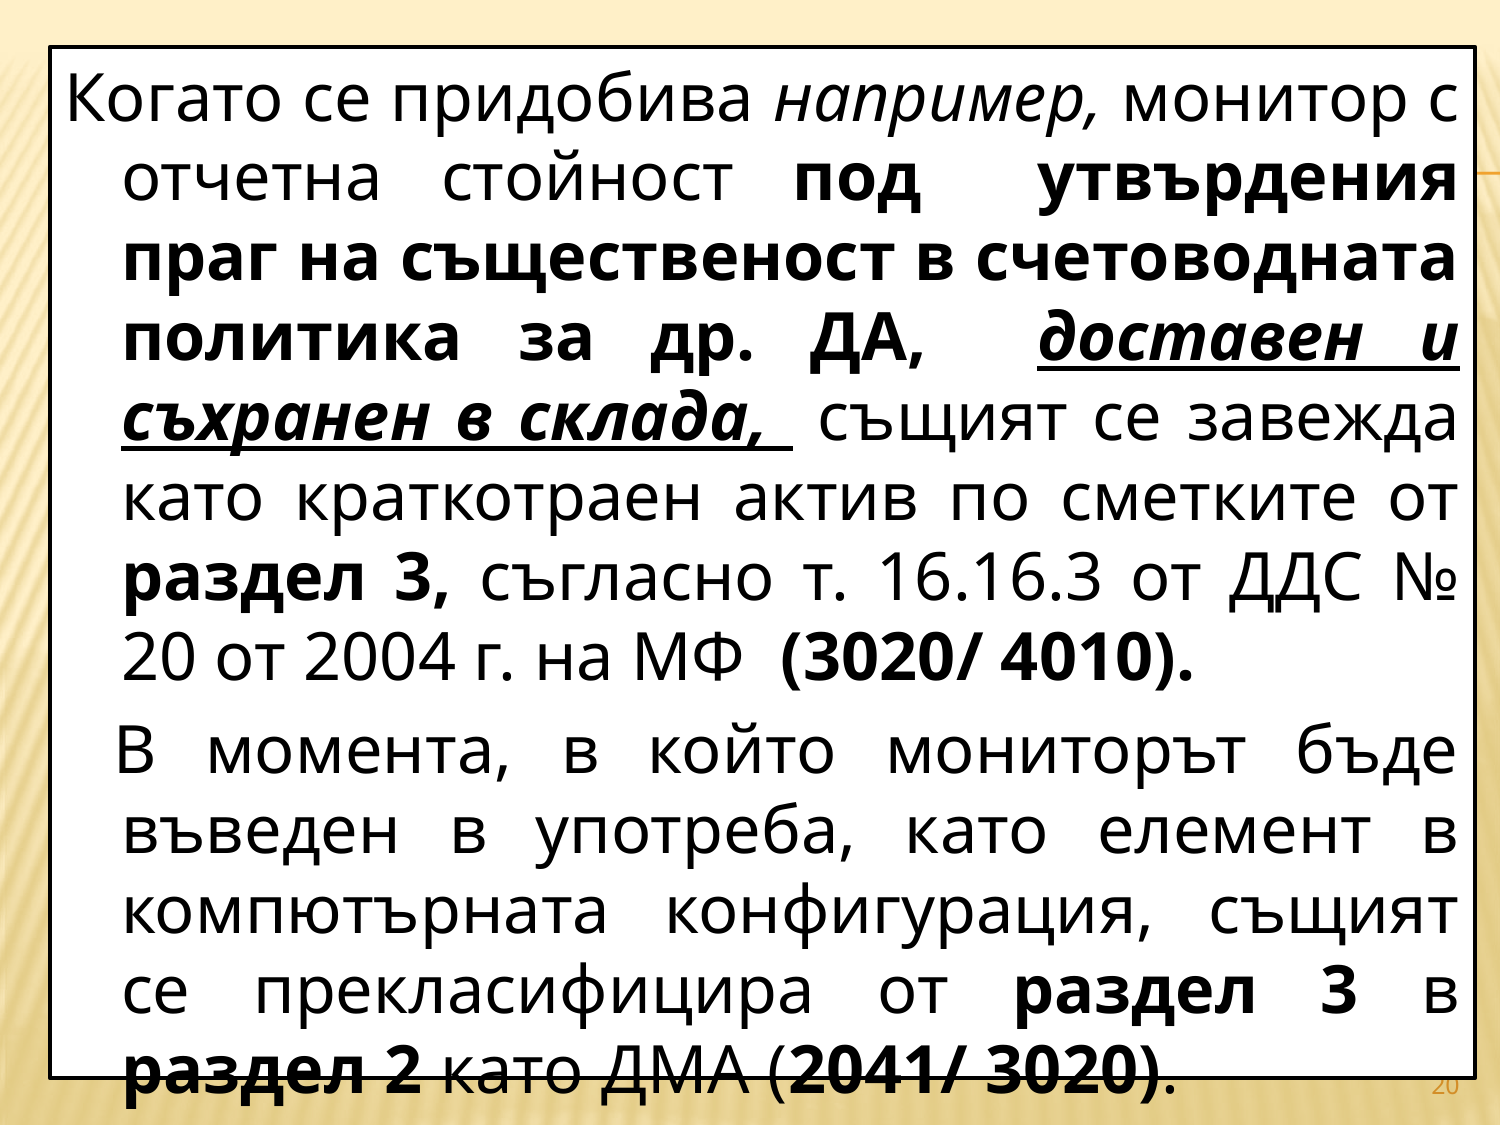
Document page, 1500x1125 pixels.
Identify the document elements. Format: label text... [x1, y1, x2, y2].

slide_number 20 [1350, 1061, 1475, 1103]
list Когато се придобива например, монитор с отчетна стойност под утвърдения праг на същественост в счетоводната политика за др. ДА, доставен и съхранен в склада, същият се завежда като краткотраен актив по сметките от раздел 3, съгласно т. 16.16.3 от ДДС № 20 от 2004 г. на МФ (3020/ 4010). В момента, в който мониторът бъде въведен в употреба, като елемент в компютърната конфигурация, същият се прекласифицира от раздел 3 в раздел 2 като ДМА (2041/ 3020). [48, 45, 1477, 1080]
